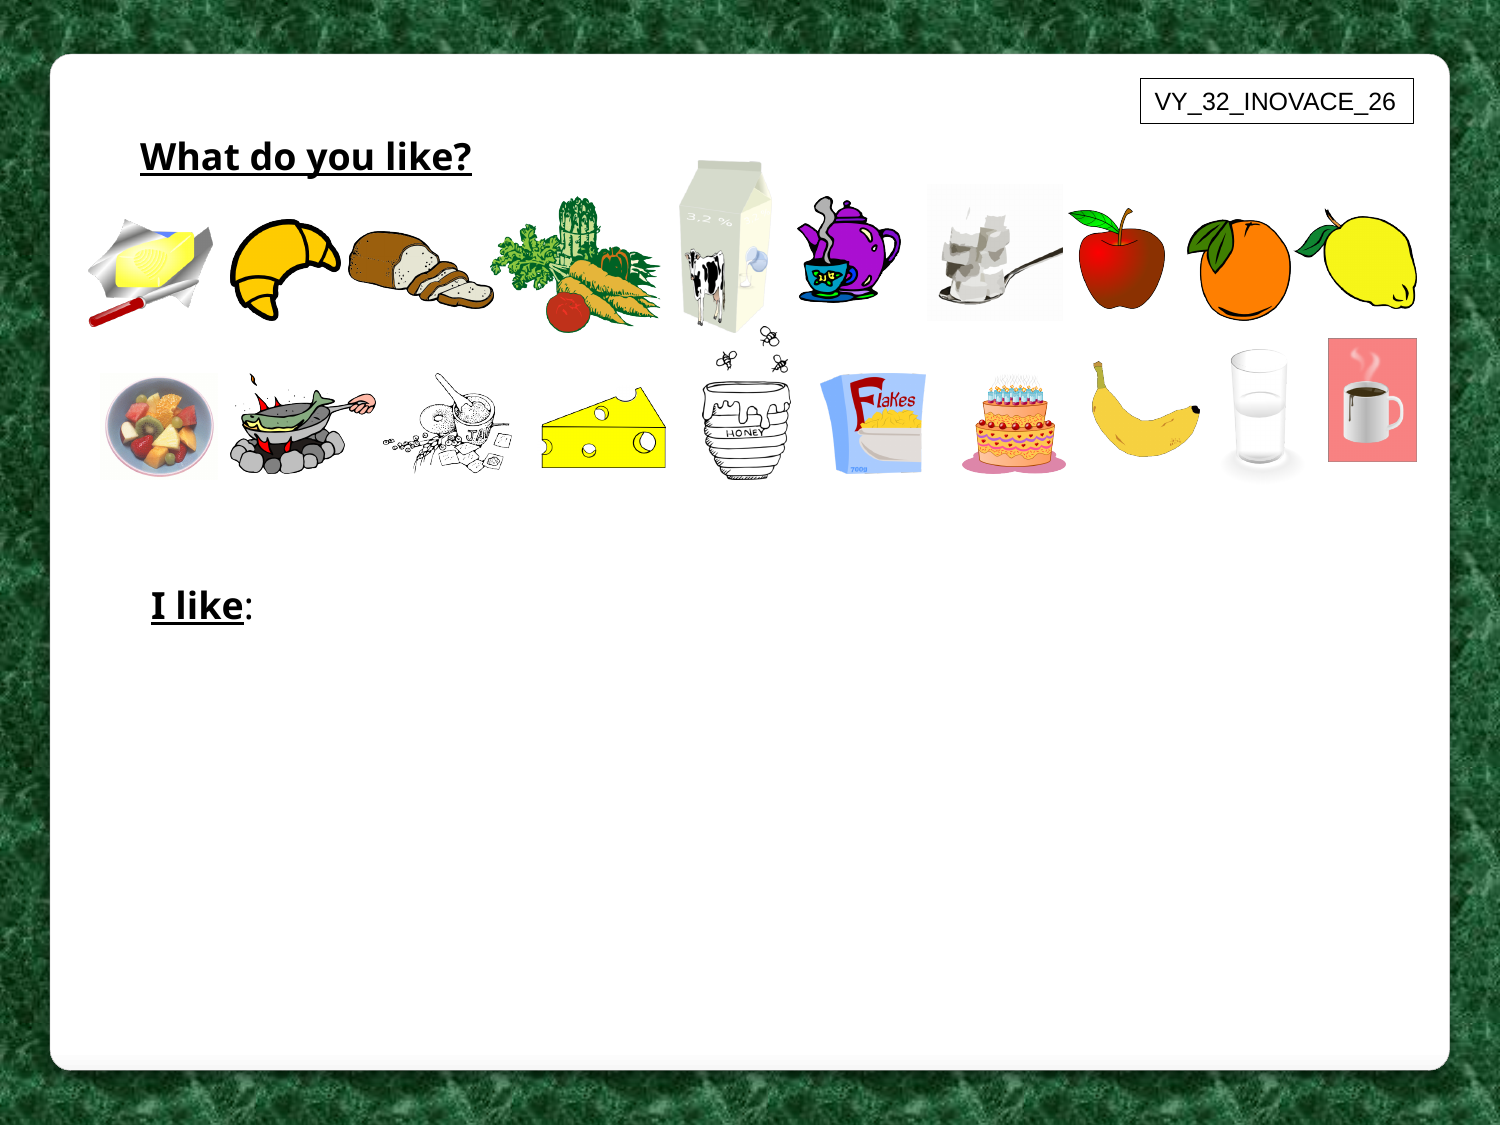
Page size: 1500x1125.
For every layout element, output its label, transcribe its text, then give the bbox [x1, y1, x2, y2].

picture [0, 0, 1500, 1125]
text_box What do you like? [125, 125, 487, 186]
text_box VY_32_INOVACE_26 [1139, 78, 1414, 123]
text_box I like: [136, 574, 269, 634]
